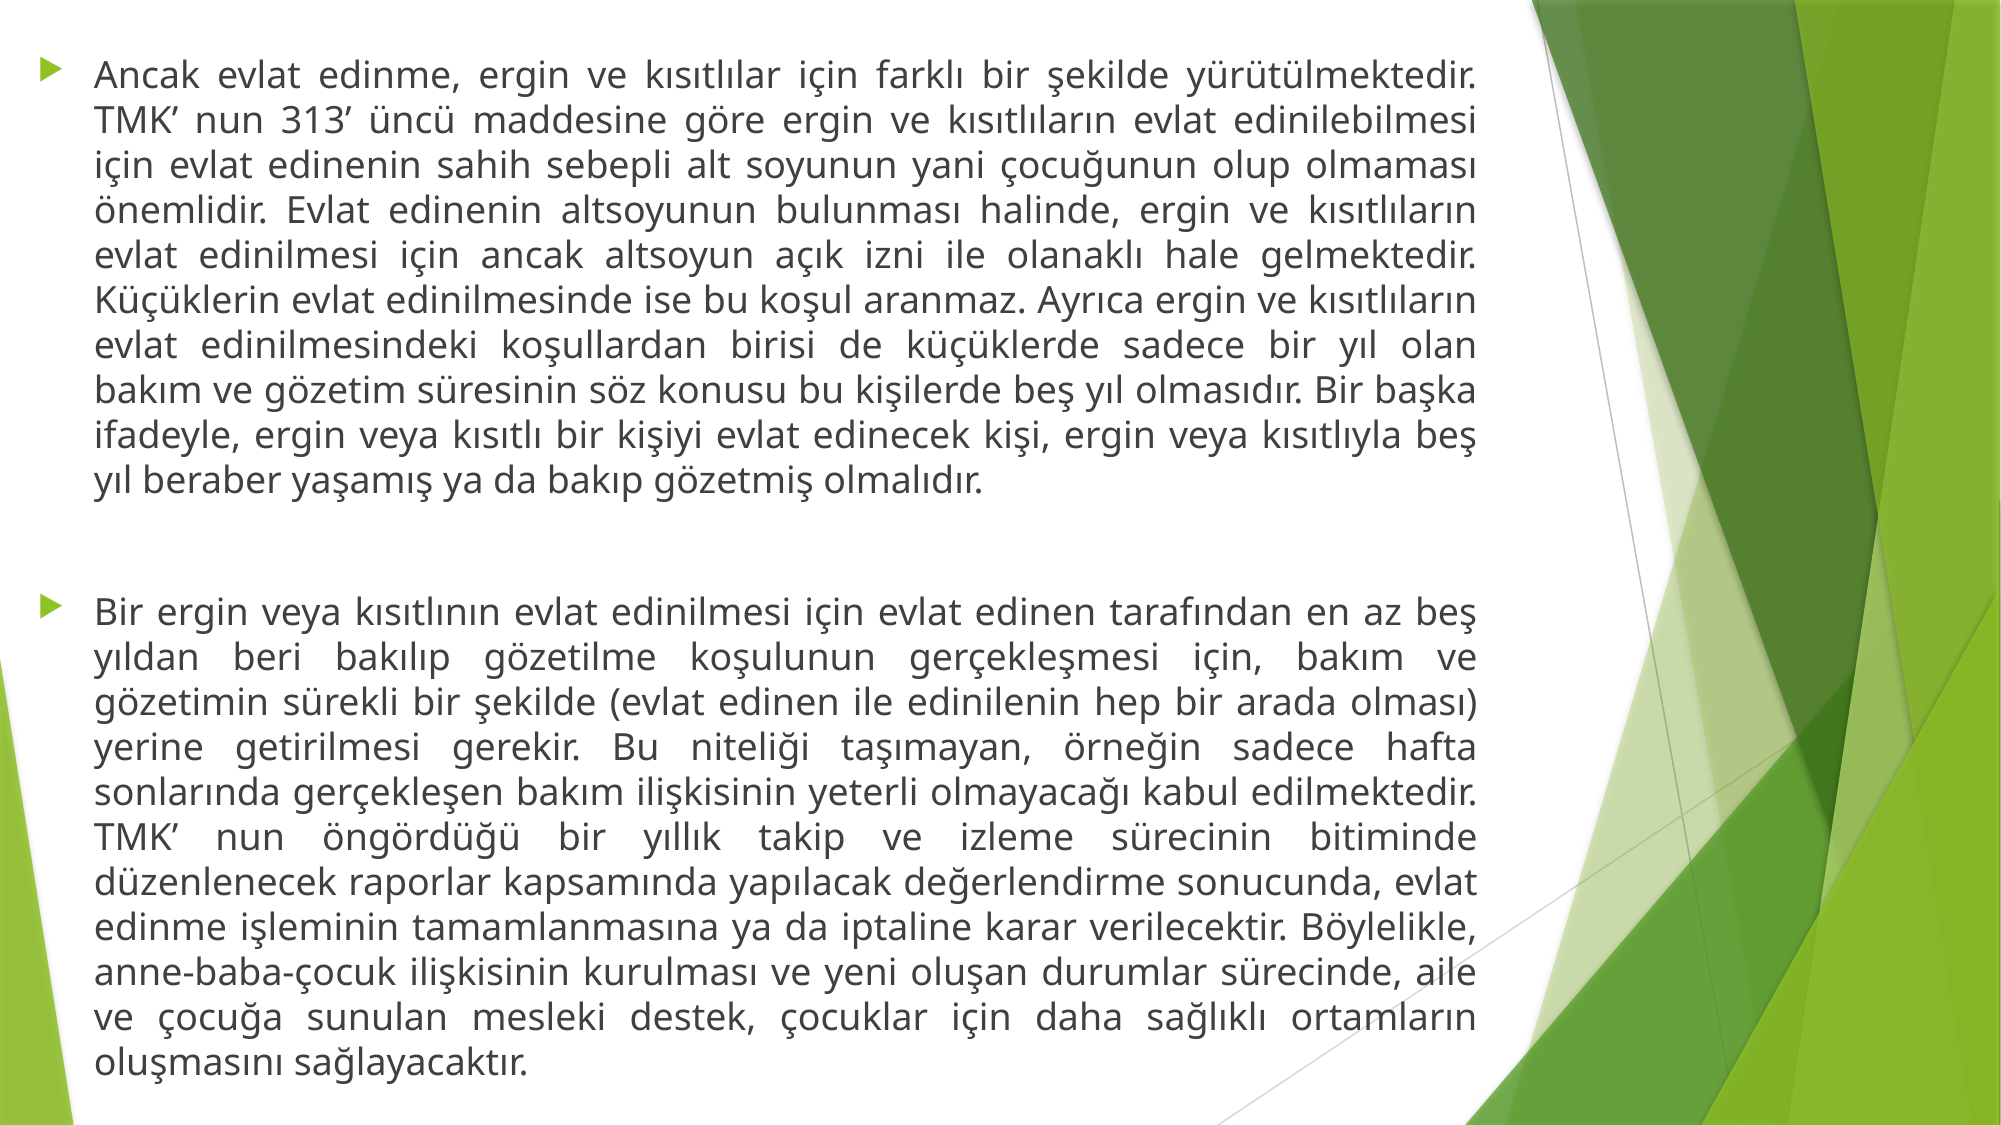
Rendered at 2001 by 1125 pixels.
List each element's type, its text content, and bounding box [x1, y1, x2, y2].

list Ancak evlat edinme, ergin ve kısıtlılar için farklı bir şekilde yürütülmektedir. TMK’ nun 313’ üncü maddesine göre ergin ve kısıtlıların evlat edinilebilmesi için evlat edinenin sahih sebepli alt soyunun yani çocuğunun olup olmaması önemlidir. Evlat edinenin altsoyunun bulunması halinde, ergin ve kısıtlıların evlat edinilmesi için ancak altsoyun açık izni ile olanaklı hale gelmektedir. Küçüklerin evlat edinilmesinde ise bu koşul aranmaz. Ayrıca ergin ve kısıtlıların evlat edinilmesindeki koşullardan birisi de küçüklerde sadece bir yıl olan bakım ve gözetim süresinin söz konusu bu kişilerde beş yıl olmasıdır. Bir başka ifadeyle, ergin veya kısıtlı bir kişiyi evlat edinecek kişi, ergin veya kısıtlıyla beş yıl beraber yaşamış ya da bakıp gözetmiş olmalıdır. Bir ergin veya kısıtlının evlat edinilmesi için evlat edinen tarafından en az beş yıldan beri bakılıp gözetilme koşulunun gerçekleşmesi için, bakım ve gözetimin sürekli bir şekilde (evlat edinen ile edinilenin hep bir arada olması) yerine getirilmesi gerekir. Bu niteliği taşımayan, örneğin sadece hafta sonlarında gerçekleşen bakım ilişkisinin yeterli olmayacağı kabul edilmektedir. TMK’ nun öngördüğü bir yıllık takip ve izleme sürecinin bitiminde düzenlenecek raporlar kapsamında yapılacak değerlendirme sonucunda, evlat edinme işleminin tamamlanmasına ya da iptaline karar verilecektir. Böylelikle, anne-baba-çocuk ilişkisinin kurulması ve yeni oluşan durumlar sürecinde, aile ve çocuğa sunulan mesleki destek, çocuklar için daha sağlıklı ortamların oluşmasını sağlayacaktır. [22, 43, 1494, 1082]
